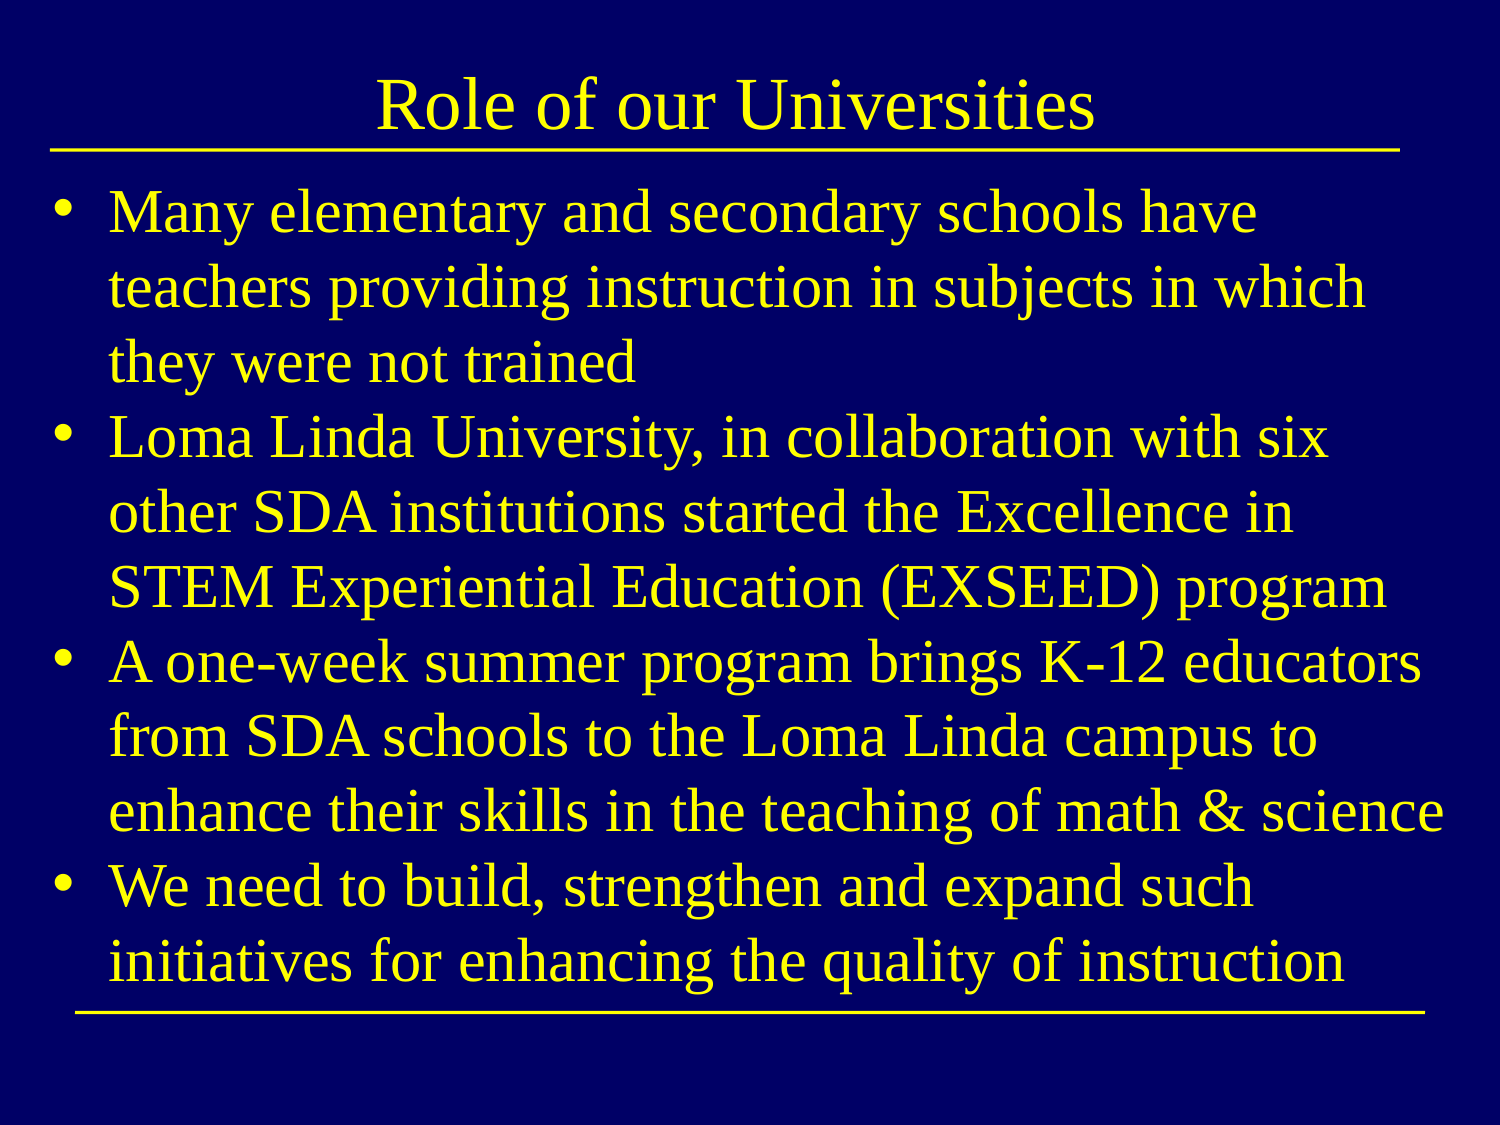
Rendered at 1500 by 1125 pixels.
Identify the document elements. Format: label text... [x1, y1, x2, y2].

title Role of our Universities [112, 49, 1388, 150]
text_box Many elementary and secondary schools have teachers providing instruction in subjects in which they were not trained Loma Linda University, in collaboration with six other SDA institutions started the Excellence in STEM Experiential Education (EXSEED) program A one-week summer program brings K-12 educators from SDA schools to the Loma Linda campus to enhance their skills in the teaching of math & science We need to build, strengthen and expand such initiatives for enhancing the quality of instruction [37, 162, 1475, 1002]
